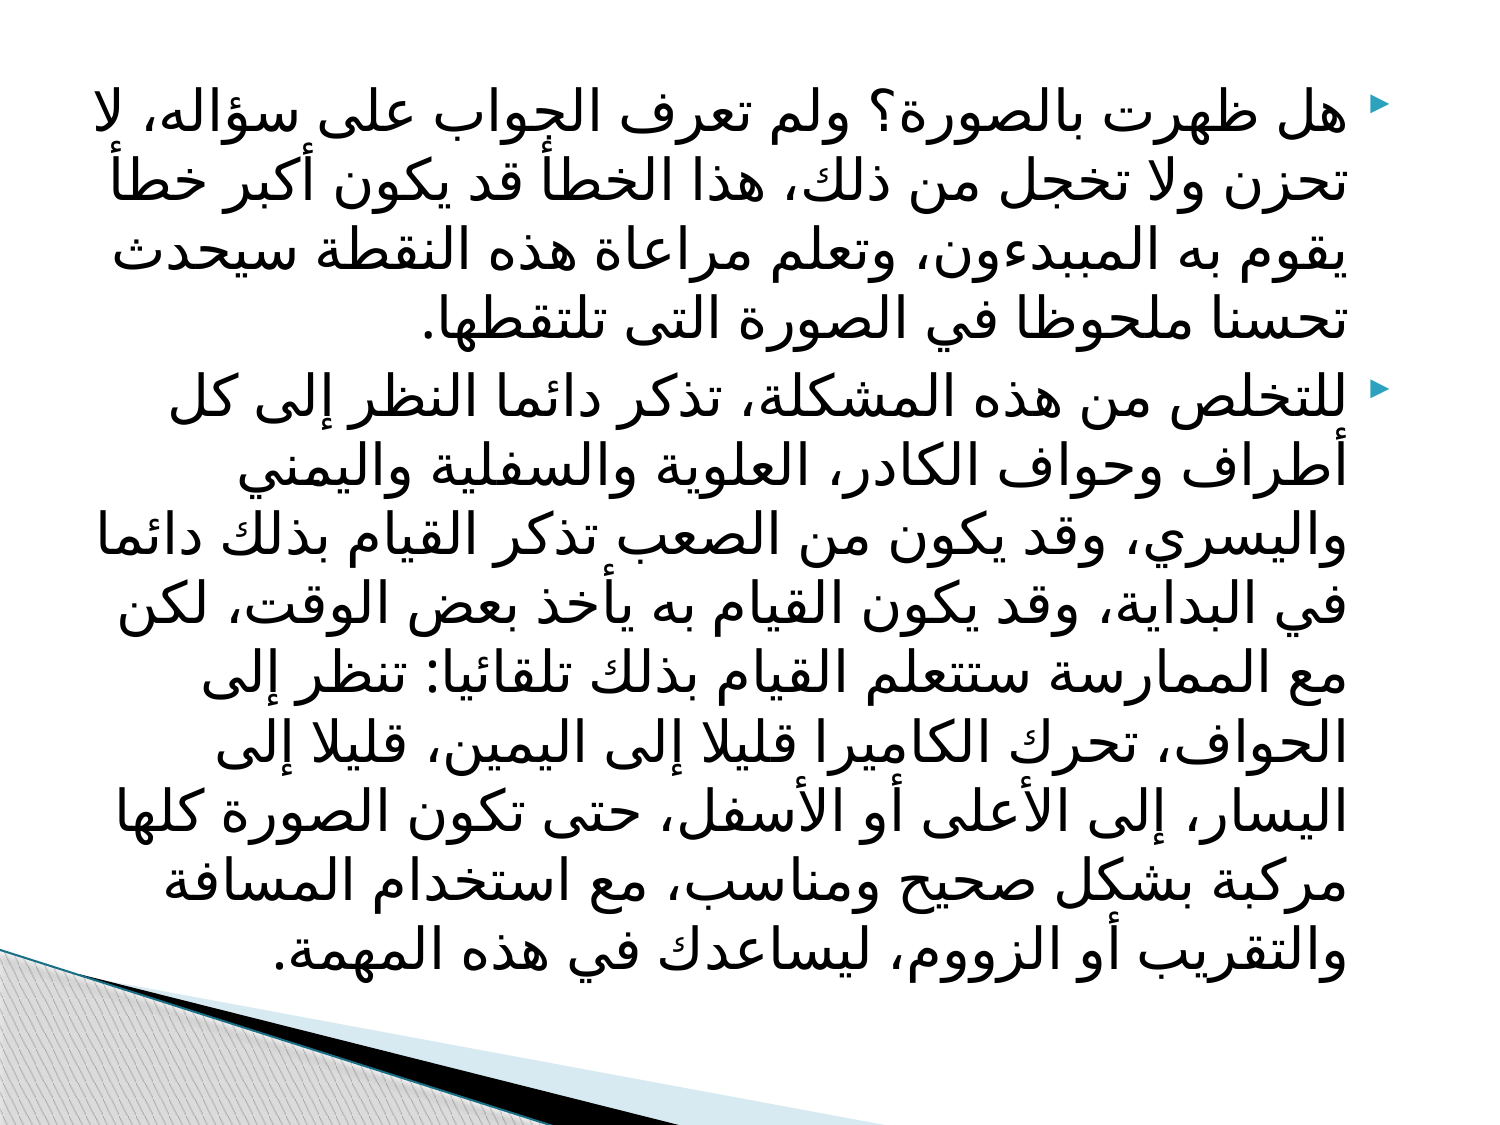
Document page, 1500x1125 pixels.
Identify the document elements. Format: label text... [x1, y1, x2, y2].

list هل ظهرت بالصورة؟ ولم تعرف الجواب على سؤاله، لا تحزن ولا تخجل من ذلك، هذا الخطأ قد يكون أكبر خطأ يقوم به المببدءون، وتعلم مراعاة هذه النقطة سيحدث تحسنا ملحوظا في الصورة التى تلتقطها. للتخلص من هذه المشكلة، تذكر دائما النظر إلى كل أطراف وحواف الكادر، العلوية والسفلية واليمني واليسري، وقد يكون من الصعب تذكر القيام بذلك دائما في البداية، وقد يكون القيام به يأخذ بعض الوقت، لكن مع الممارسة ستتعلم القيام بذلك تلقائيا: تنظر إلى الحواف، تحرك الكاميرا قليلا إلى اليمين، قليلا إلى اليسار، إلى الأعلى أو الأسفل، حتى تكون الصورة كلها مركبة بشكل صحيح ومناسب، مع استخدام المسافة والتقريب أو الزووم، ليساعدك في هذه المهمة. [75, 66, 1425, 1005]
